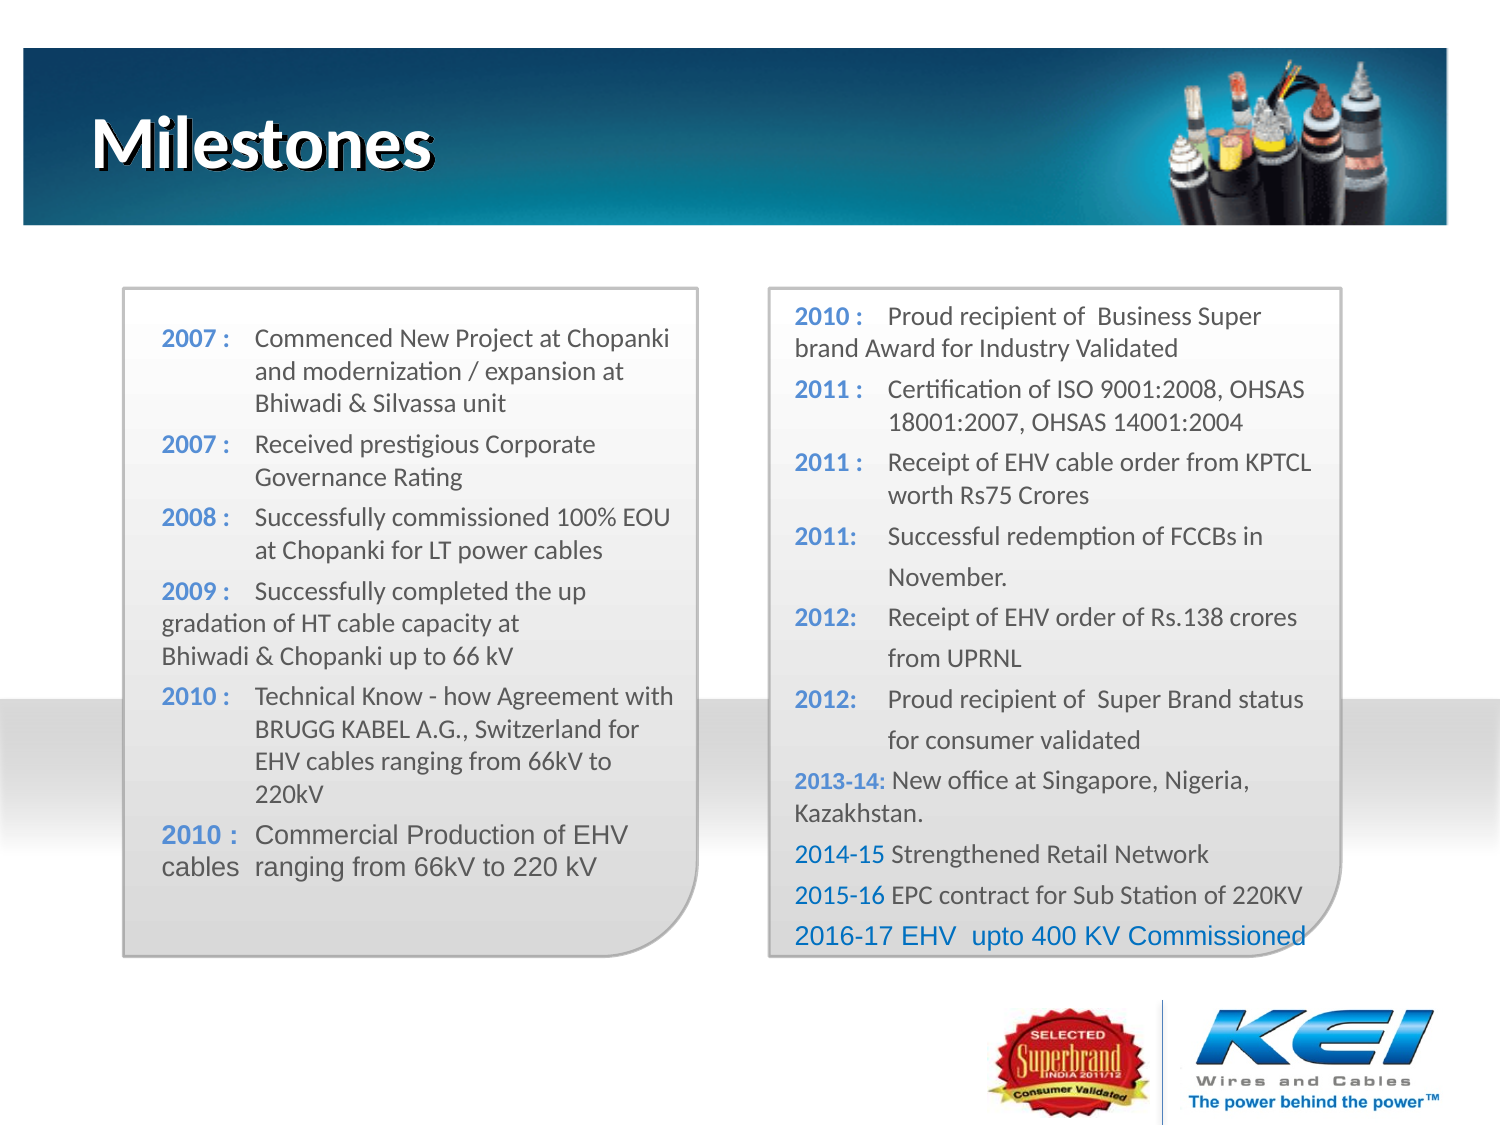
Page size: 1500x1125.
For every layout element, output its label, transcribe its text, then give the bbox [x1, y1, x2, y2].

text_box 2010 : Proud recipient of Business Super brand Award for Industry Validated 2011 : Certification of ISO 9001:2008, OHSAS 18001:2007, OHSAS 14001:2004 2011 : Receipt of EHV cable order from KPTCL worth Rs75 Crores 2011: Successful redemption of FCCBs in November. 2012: Receipt of EHV order of Rs.138 crores from UPRNL 2012: Proud recipient of Super Brand status for consumer validated 2013-14: New office at Singapore, Nigeria, Kazakhstan. 2014-15 Strengthened Retail Network 2015-16 EPC contract for Sub Station of 220KV 2016-17 EHV upto 400 KV Commissioned [779, 290, 1331, 958]
picture [1180, 1008, 1449, 1123]
picture [1430, 48, 1449, 228]
picture [987, 1008, 1150, 1118]
text_box [123, 288, 698, 957]
picture [23, 48, 74, 228]
text_box [769, 288, 1342, 957]
text_box 2007 : Commenced New Project at Chopanki and modernization / expansion at Bhiwadi & Silvassa unit 2007 : Received prestigious Corporate Governance Rating 2008 : Successfully commissioned 100% EOU at Chopanki for LT power cables 2009 : Successfully completed the up gradation of HT cable capacity at Bhiwadi & Chopanki up to 66 kV 2010 : Technical Know - how Agreement with BRUGG KABEL A.G., Switzerland for EHV cables ranging from 66kV to 220kV 2010 : Commercial Production of EHV cables ranging from 66kV to 220 kV [146, 313, 698, 971]
title Milestones [74, 44, 1426, 233]
